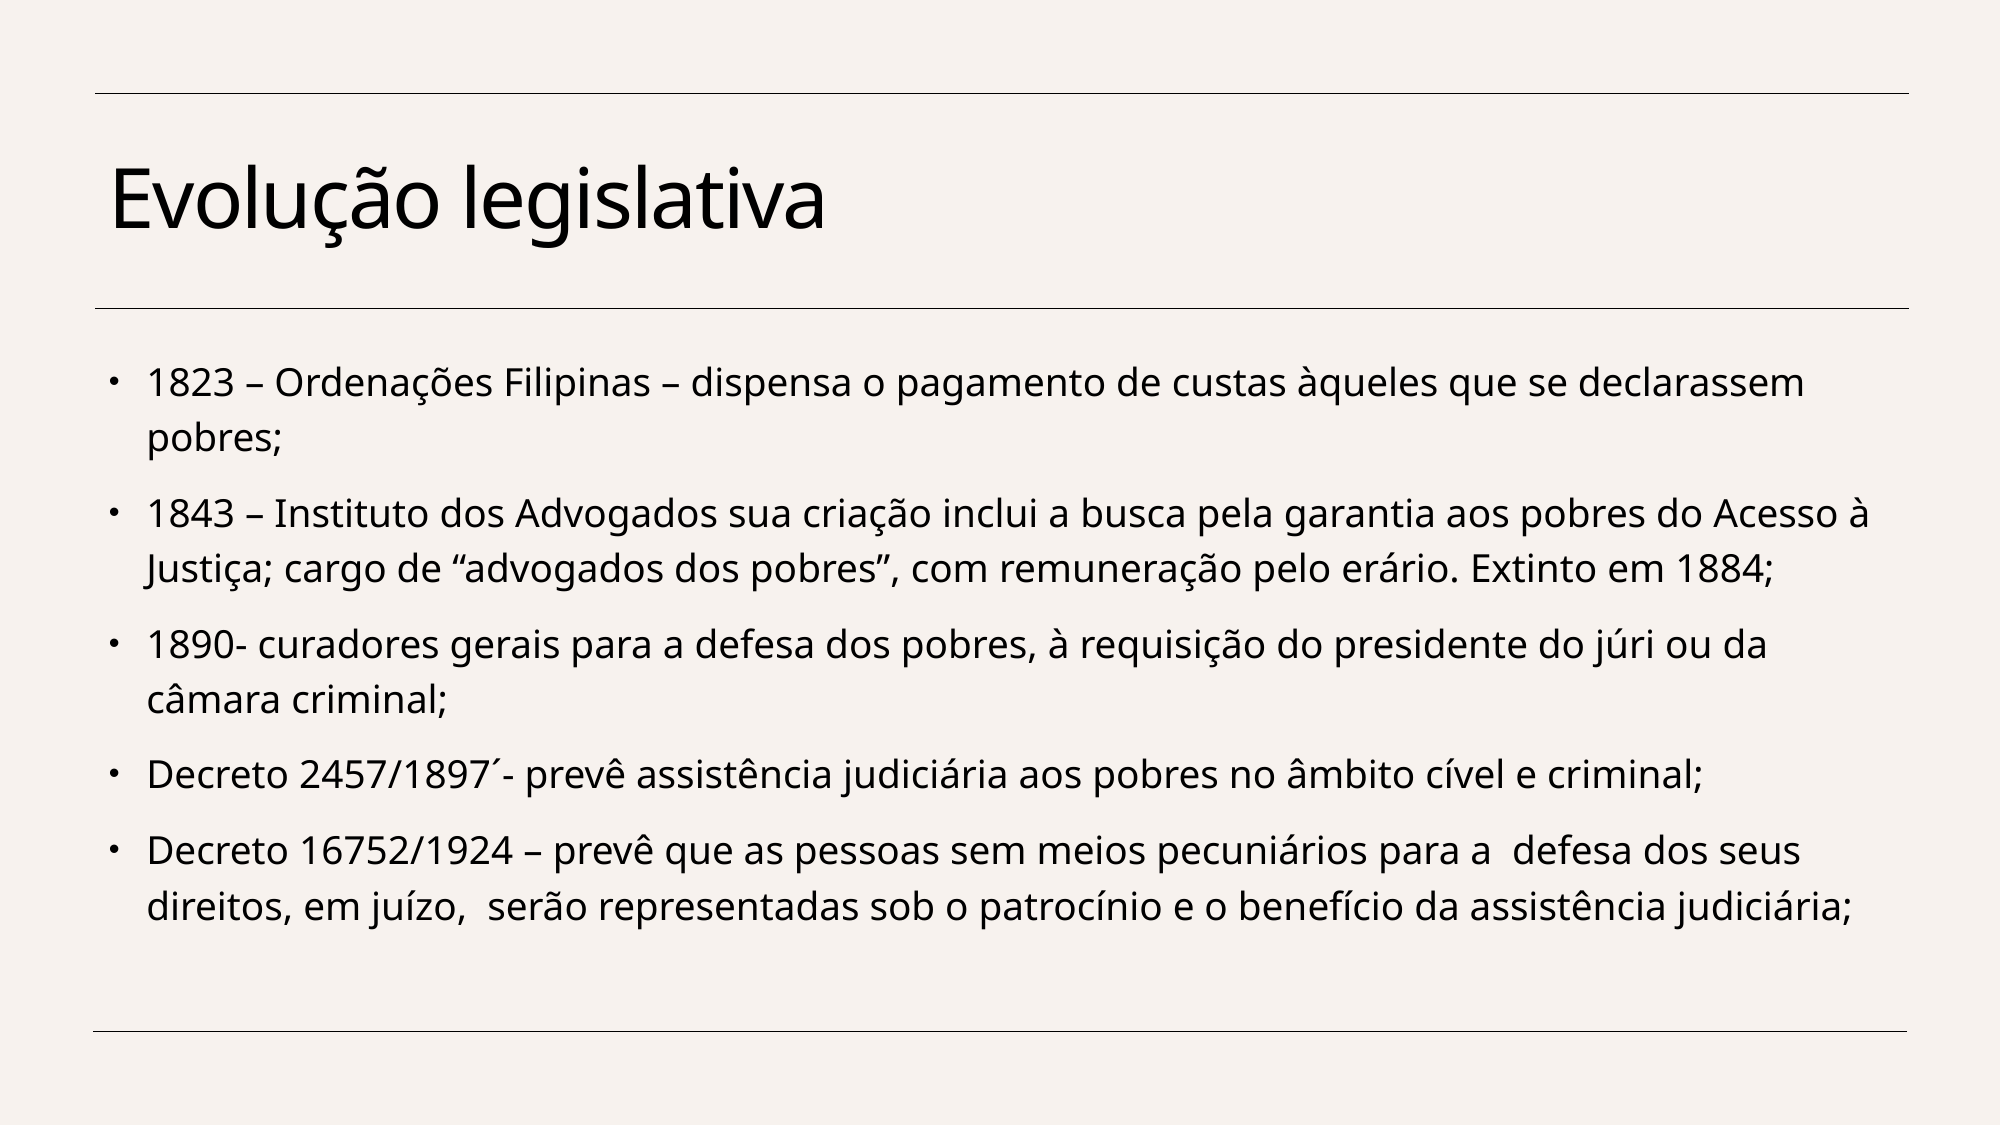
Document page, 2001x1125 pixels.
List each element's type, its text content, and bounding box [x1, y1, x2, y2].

title Evolução legislativa [93, 113, 1907, 291]
list 1823 – Ordenações Filipinas – dispensa o pagamento de custas àqueles que se declarassem pobres; 1843 – Instituto dos Advogados sua criação inclui a busca pela garantia aos pobres do Acesso à Justiça; cargo de “advogados dos pobres”, com remuneração pelo erário. Extinto em 1884; 1890- curadores gerais para a defesa dos pobres, à requisição do presidente do júri ou da câmara criminal; Decreto 2457/1897´- prevê assistência judiciária aos pobres no âmbito cível e criminal; Decreto 16752/1924 – prevê que as pessoas sem meios pecuniários para a defesa dos seus direitos, em juízo, serão representadas sob o patrocínio e o benefício da assistência judiciária; [93, 340, 1908, 983]
